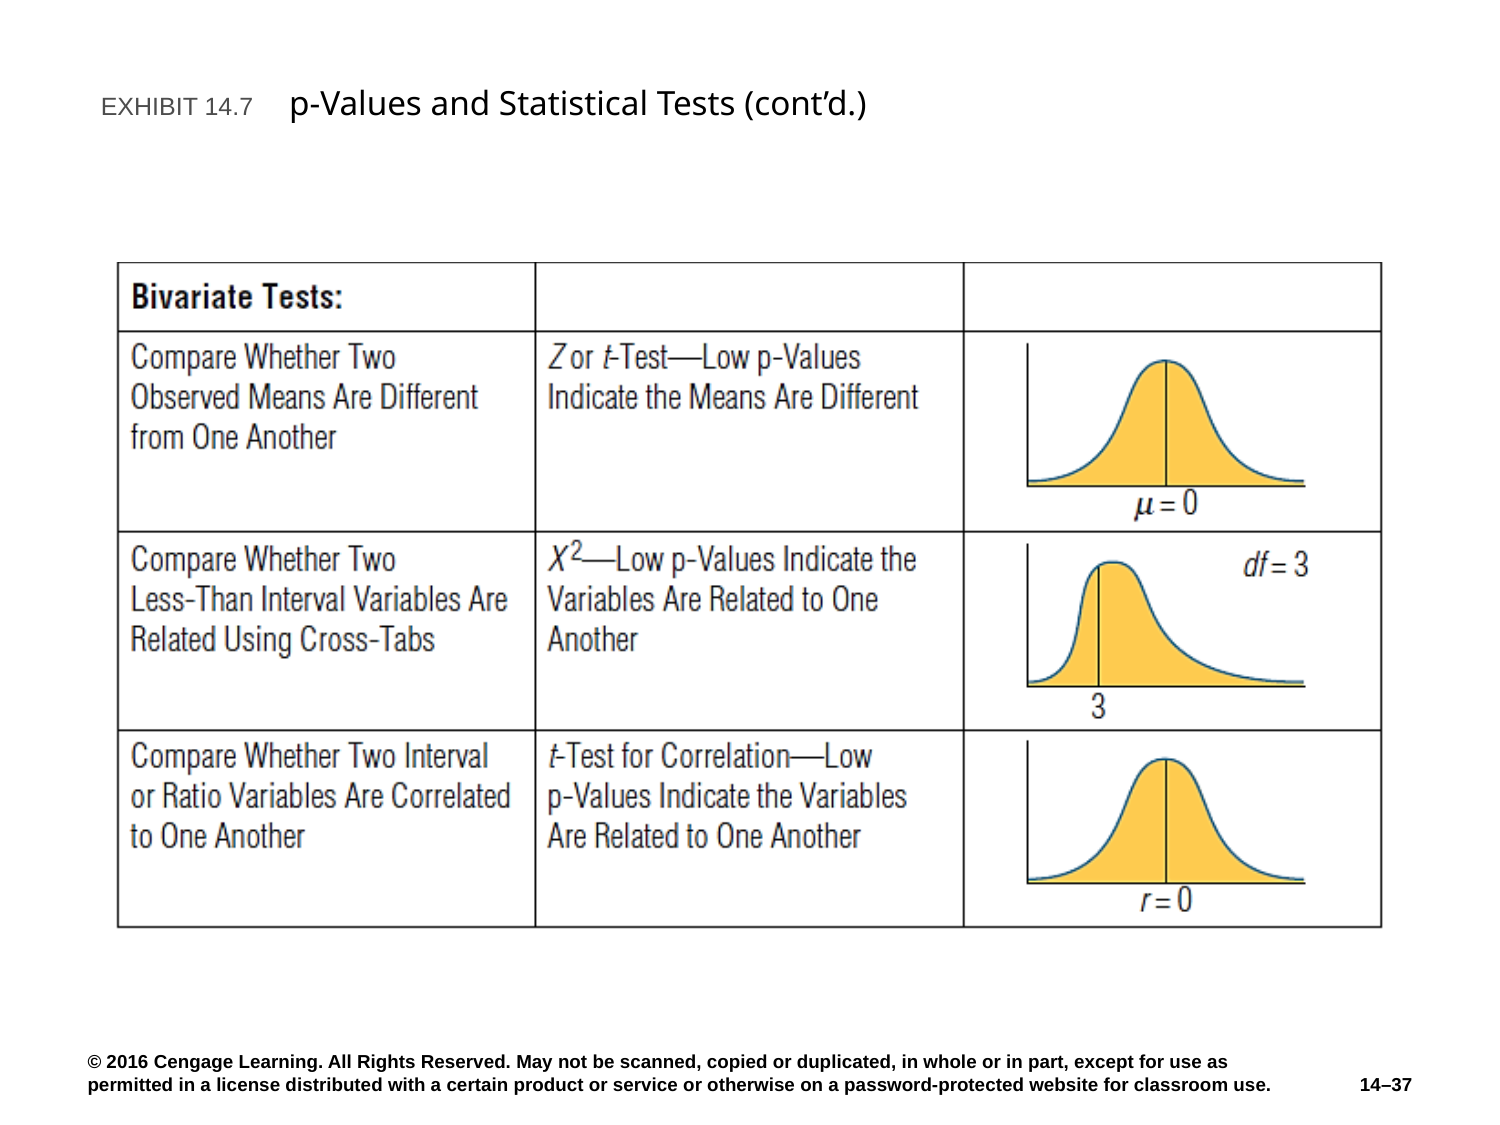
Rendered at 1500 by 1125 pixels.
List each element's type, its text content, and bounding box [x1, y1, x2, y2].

slide_number 14–37 [1050, 1042, 1413, 1103]
footer © 2016 Cengage Learning. All Rights Reserved. May not be scanned, copied or duplicated, in whole or in part, except for use as permitted in a license distributed with a certain product or service or otherwise on a password-protected website for classroom use. [87, 1057, 1050, 1103]
title EXHIBIT 14.7 p-Values and Statistical Tests (cont’d.) [85, 75, 1411, 131]
picture [112, 262, 1388, 932]
